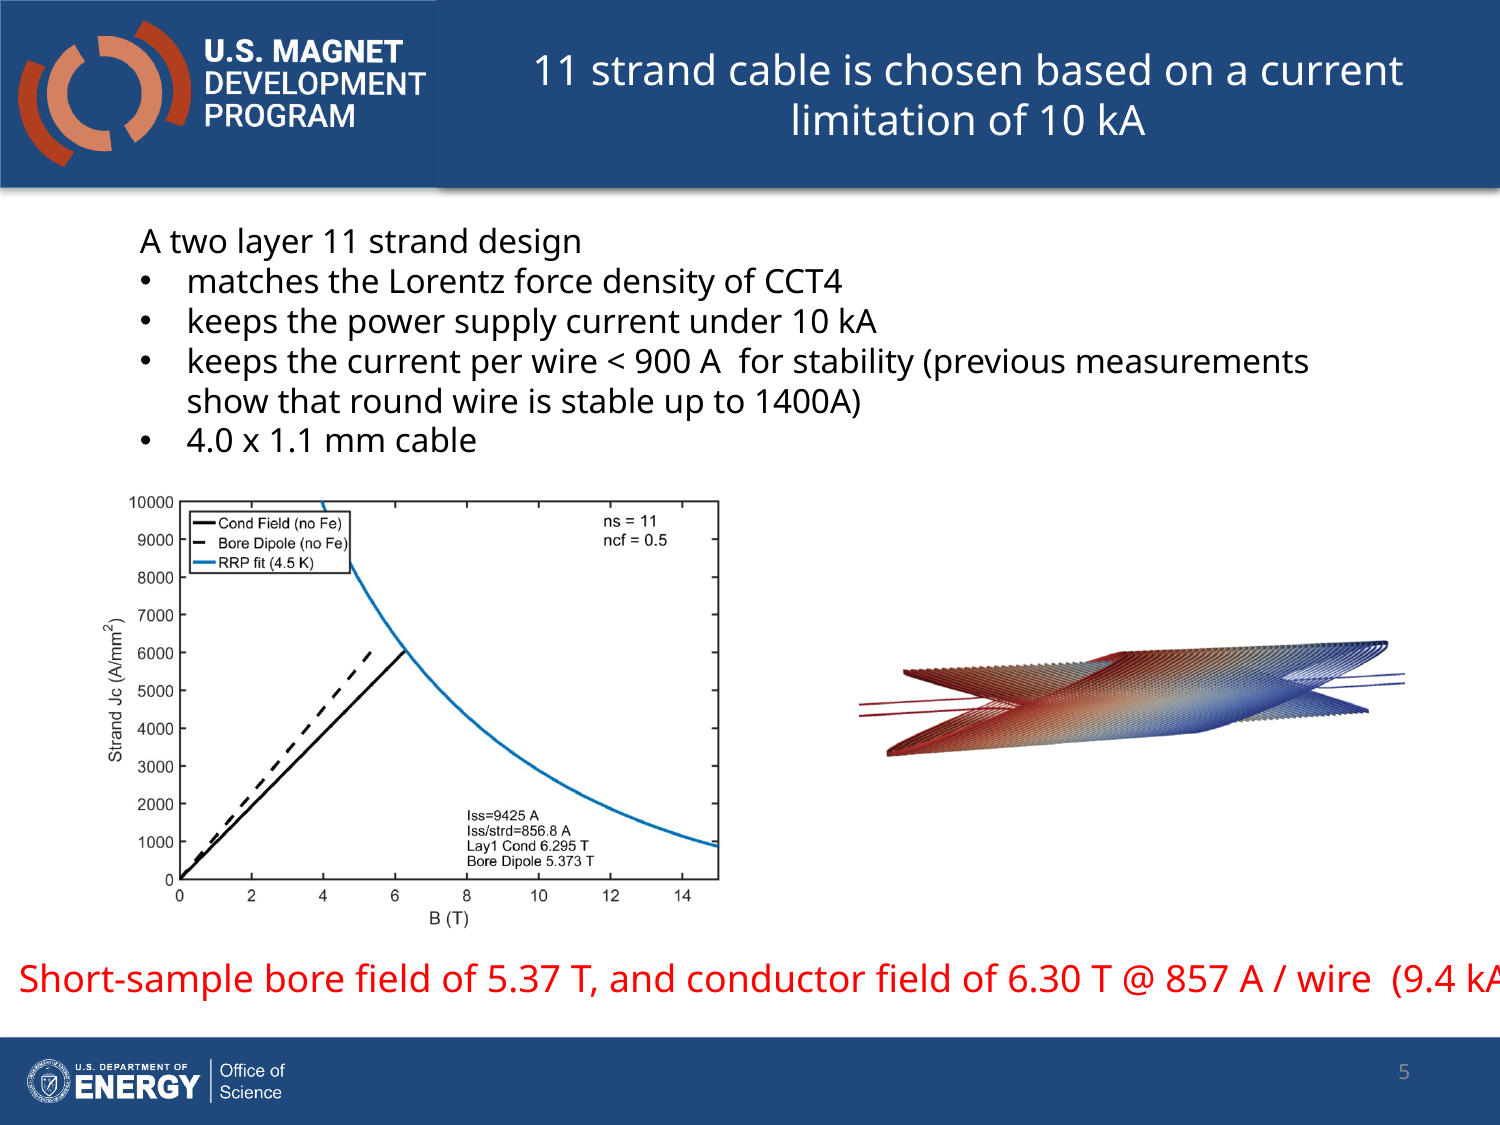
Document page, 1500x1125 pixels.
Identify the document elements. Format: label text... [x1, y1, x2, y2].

picture [18, 20, 426, 167]
picture [859, 634, 1405, 765]
picture [88, 466, 784, 930]
slide_number 5 [1340, 1042, 1425, 1103]
text_box A two layer 11 strand design matches the Lorentz force density of CCT4 keeps the power supply current under 10 kA keeps the current per wire < 900 A for stability (previous measurements show that round wire is stable up to 1400A) 4.0 x 1.1 mm cable [49, 212, 1405, 467]
picture [27, 1059, 285, 1103]
title 11 strand cable is chosen based on a current limitation of 10 kA [436, 0, 1500, 188]
text_box Short-sample bore field of 5.37 T, and conductor field of 6.30 T @ 857 A / wire (9.4 kA) [3, 947, 1500, 1008]
